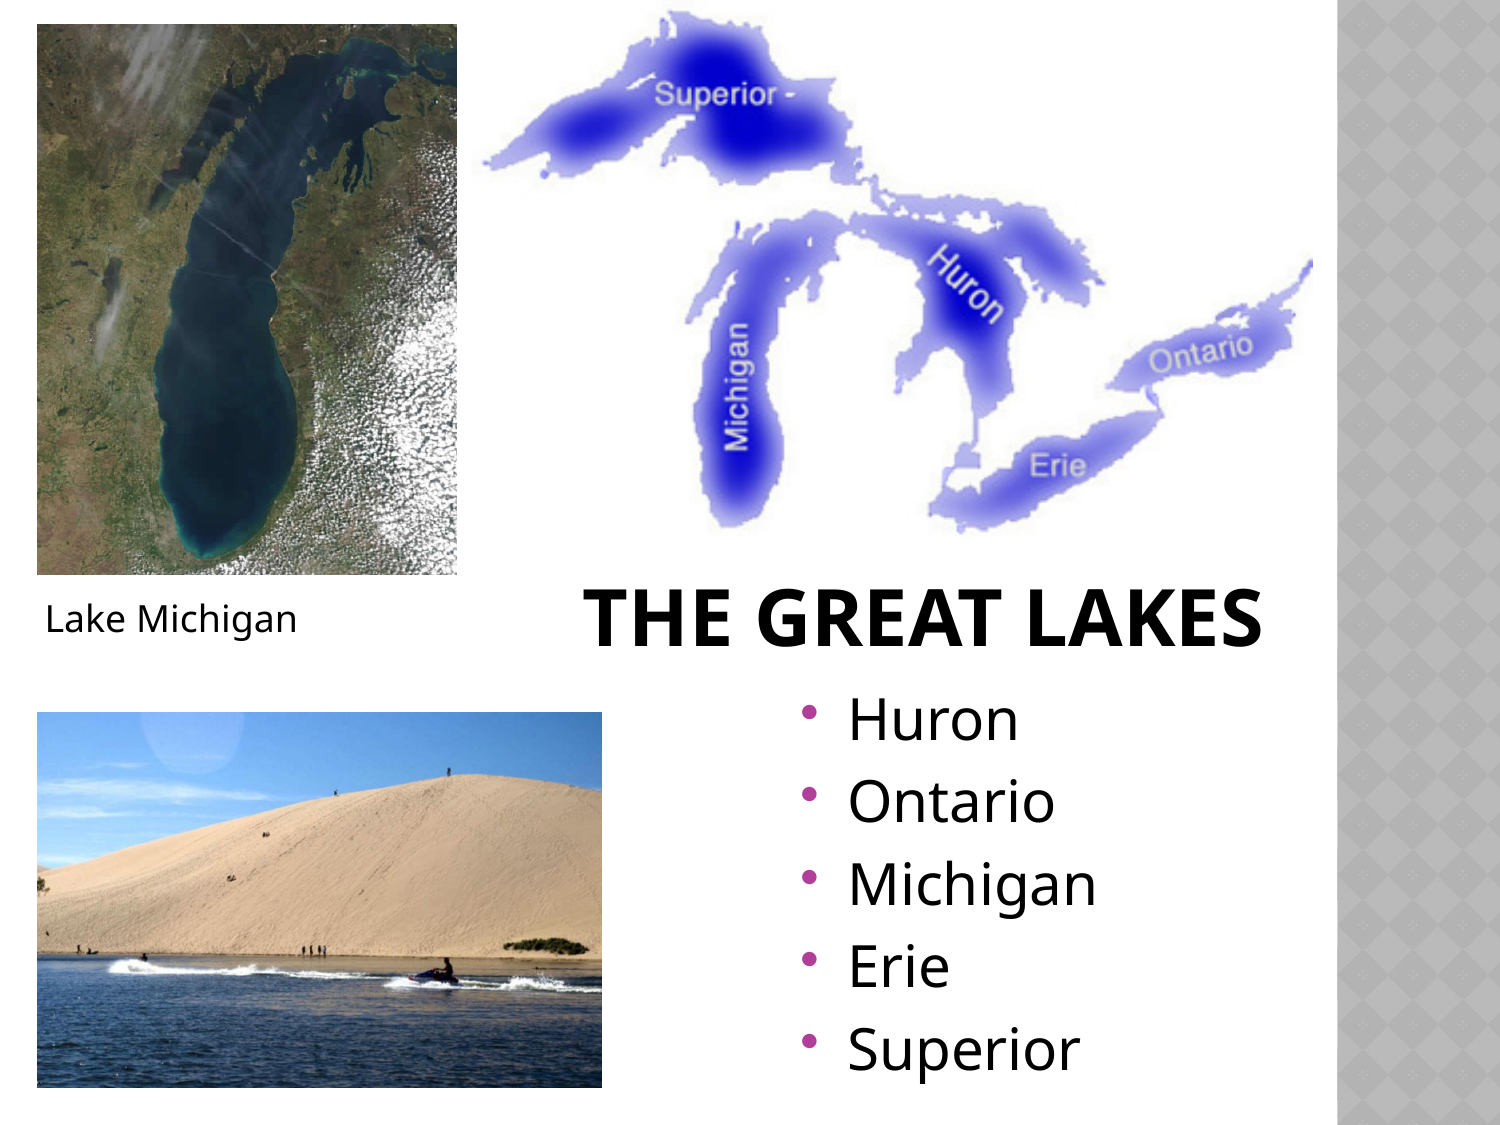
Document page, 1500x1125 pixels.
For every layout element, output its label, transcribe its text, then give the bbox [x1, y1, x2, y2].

picture [37, 711, 603, 1088]
picture [471, 0, 1313, 542]
picture [36, 24, 458, 576]
title The Great Lakes [575, 474, 1500, 663]
text_box Lake Michigan [29, 587, 314, 648]
list Huron Ontario Michigan Erie Superior [787, 675, 1163, 1125]
